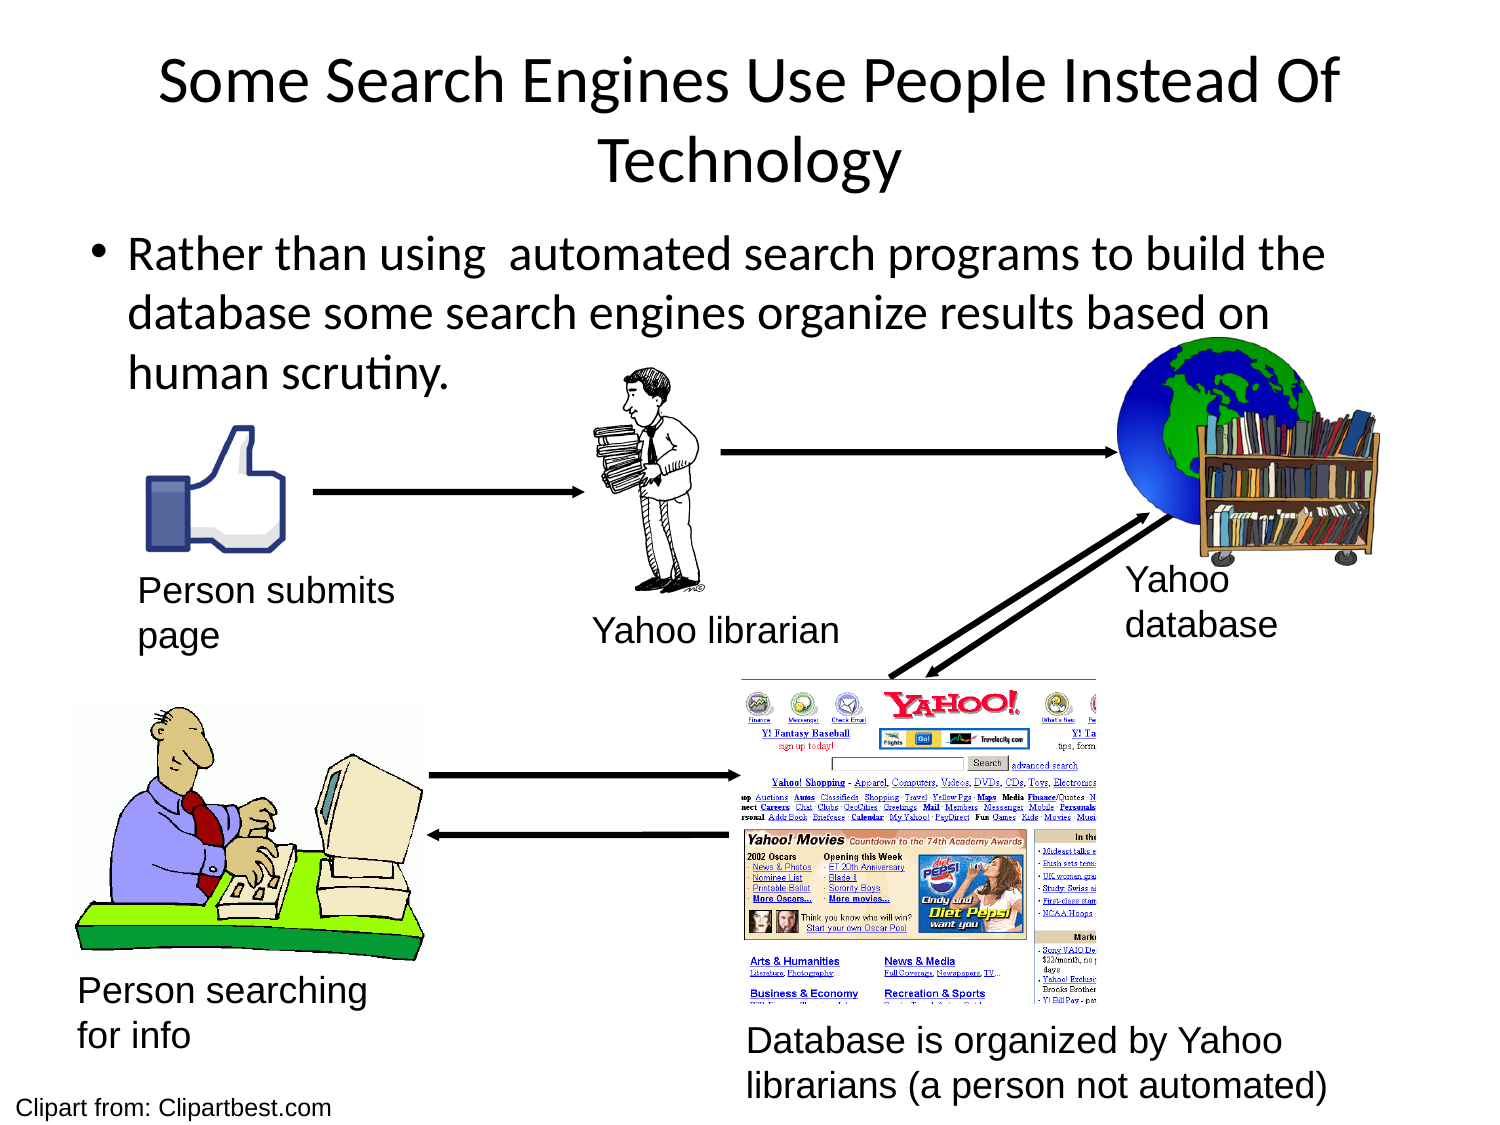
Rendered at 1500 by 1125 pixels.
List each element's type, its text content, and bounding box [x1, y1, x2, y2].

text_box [312, 361, 890, 650]
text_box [74, 706, 425, 1065]
title Some Search Engines Use People Instead Of Technology [74, 44, 1426, 188]
list Rather than using automated search programs to build the database some search engines organize results based on human scrutiny. [74, 212, 1426, 1088]
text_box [720, 337, 1401, 593]
text_box Clipart from: Clipartbest.com [0, 1083, 475, 1125]
text_box [925, 602, 1040, 678]
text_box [137, 405, 307, 646]
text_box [428, 679, 1359, 1116]
